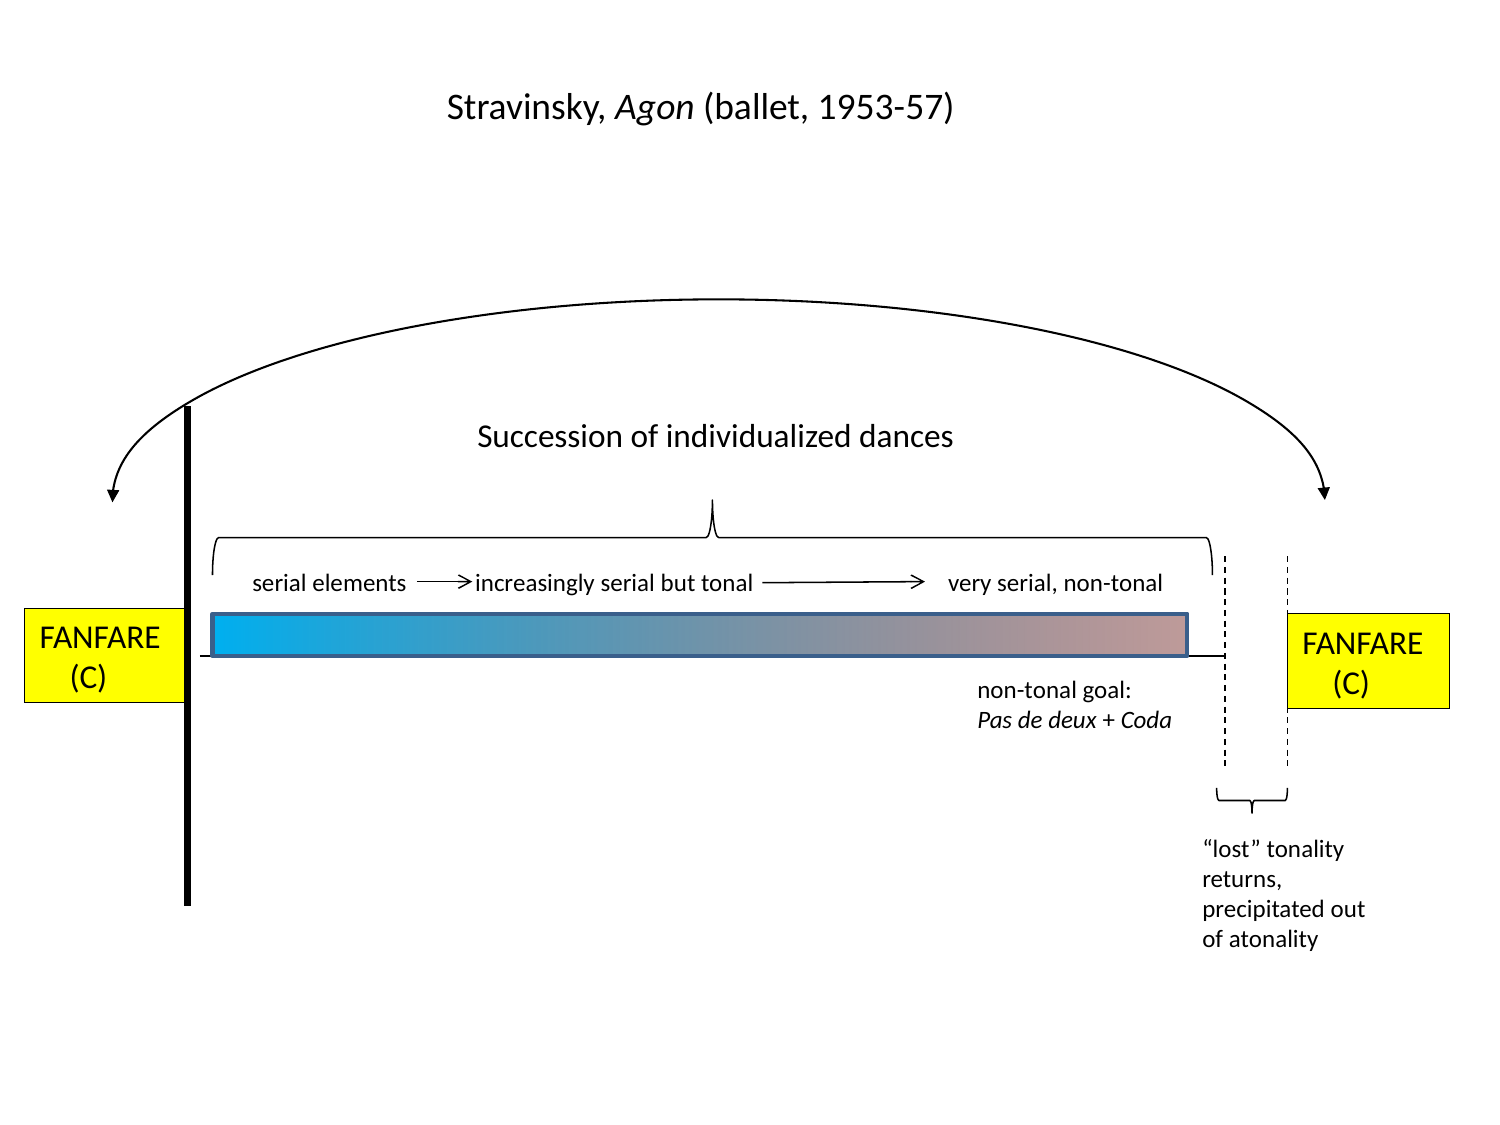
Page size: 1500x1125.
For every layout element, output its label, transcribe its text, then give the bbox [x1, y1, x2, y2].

text_box Stravinsky, Agon (ballet, 1953-57) [432, 74, 1008, 135]
text_box [1215, 787, 1289, 814]
text_box “lost” tonality returns, precipitated out of atonality [1187, 824, 1388, 960]
text_box [210, 612, 1189, 655]
text_box FANFARE (C) [1291, 613, 1450, 709]
text_box FANFARE (C) [24, 608, 183, 703]
text_box [211, 500, 1214, 576]
text_box [106, 298, 1330, 503]
text_box serial elements increasingly serial but tonal very serial, non-tonal [237, 576, 1188, 604]
text_box non-tonal goal: Pas de deux + Coda [962, 666, 1213, 741]
